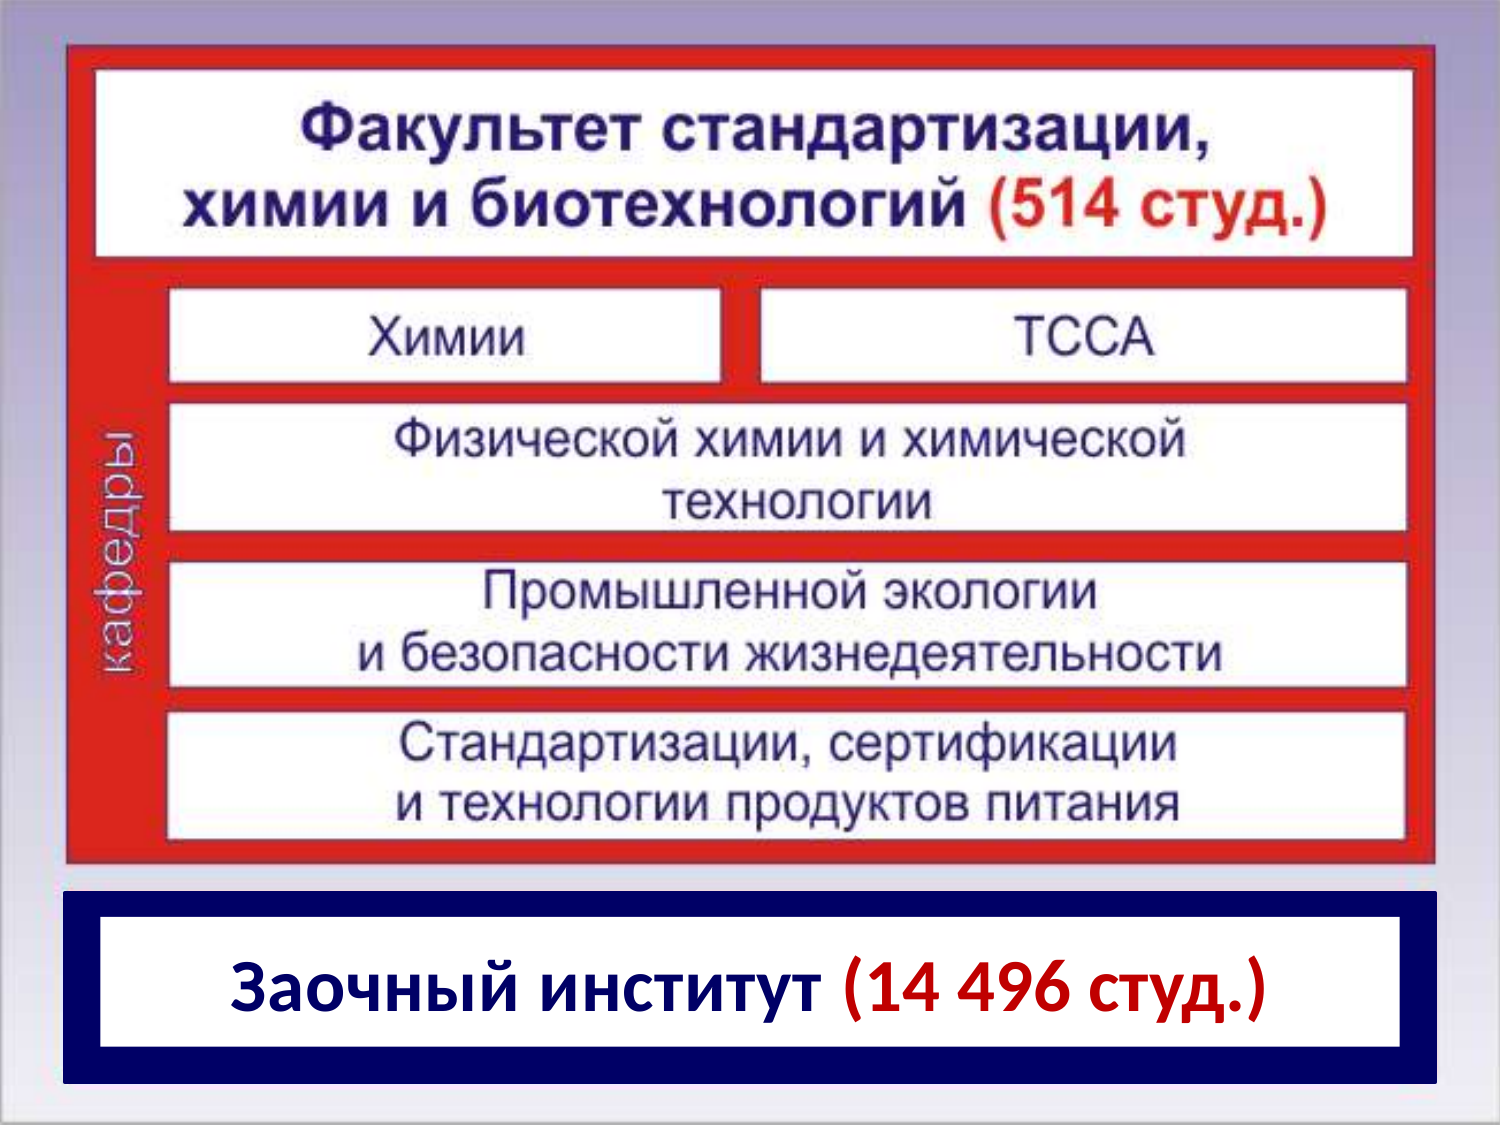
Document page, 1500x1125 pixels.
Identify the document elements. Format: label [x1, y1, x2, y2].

list [0, 0, 1500, 1125]
